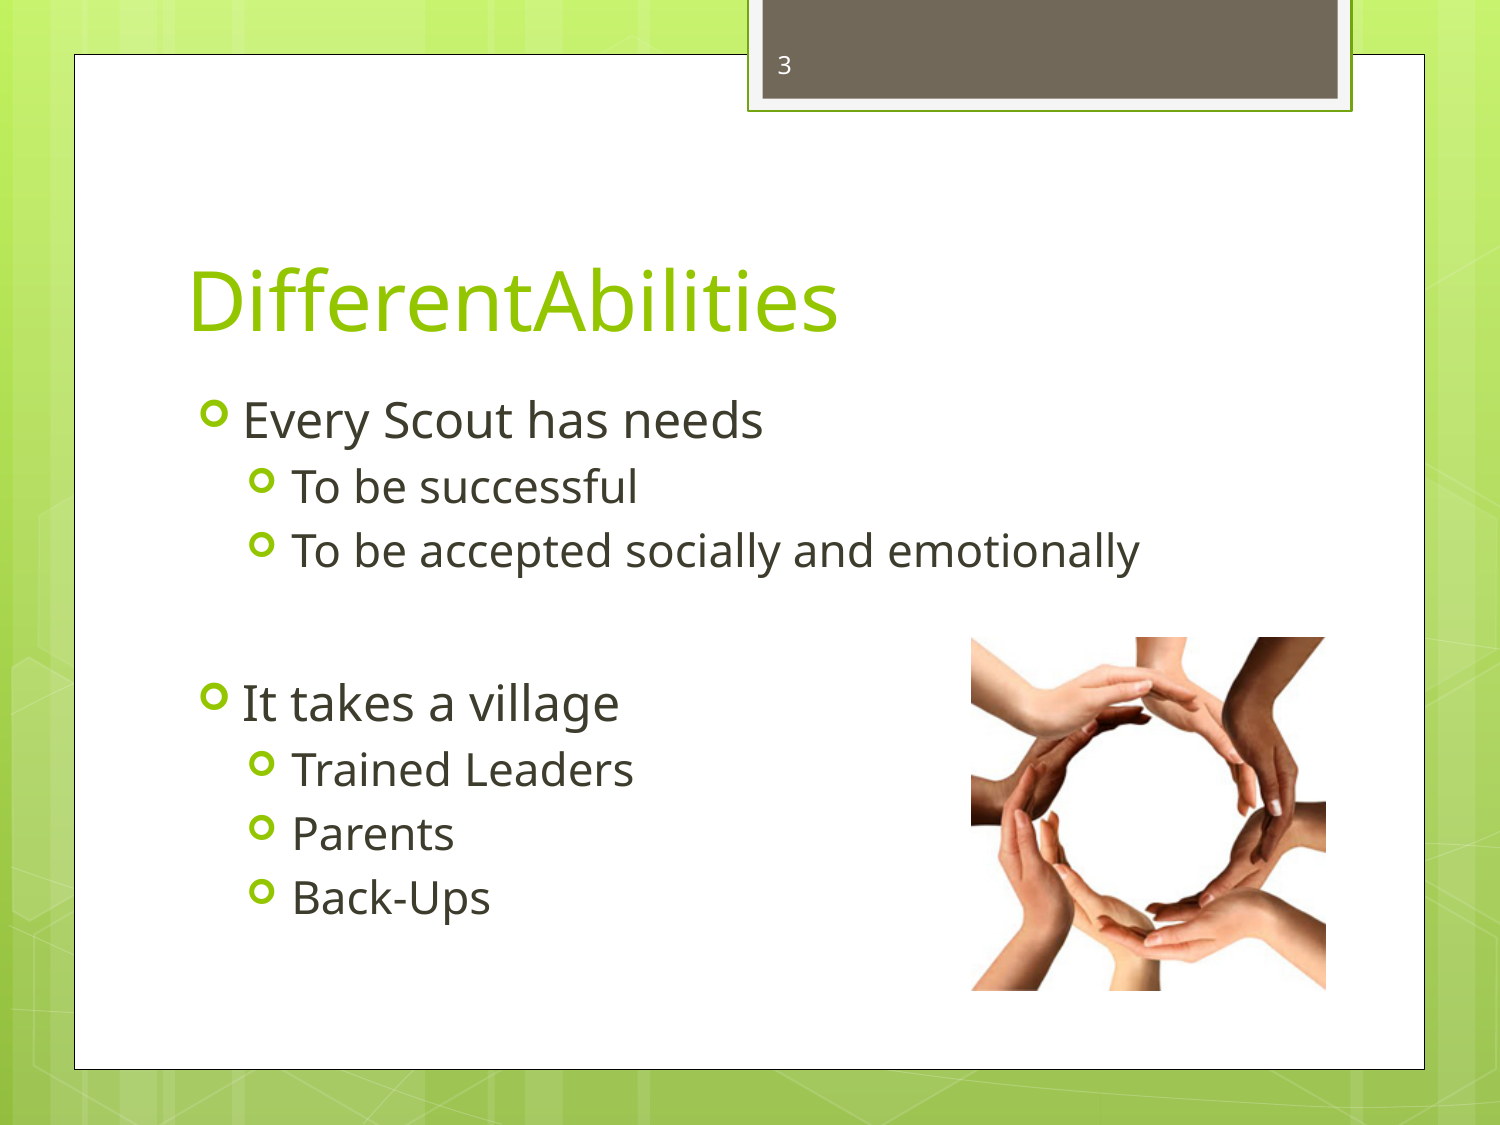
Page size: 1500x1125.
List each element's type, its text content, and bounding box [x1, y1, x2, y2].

slide_number 3 [762, 36, 982, 97]
picture [971, 637, 1327, 991]
title DifferentAbilities [171, 168, 1324, 357]
list Every Scout has needs To be successful To be accepted socially and emotionally It takes a village Trained Leaders Parents Back-Ups [171, 381, 1283, 957]
